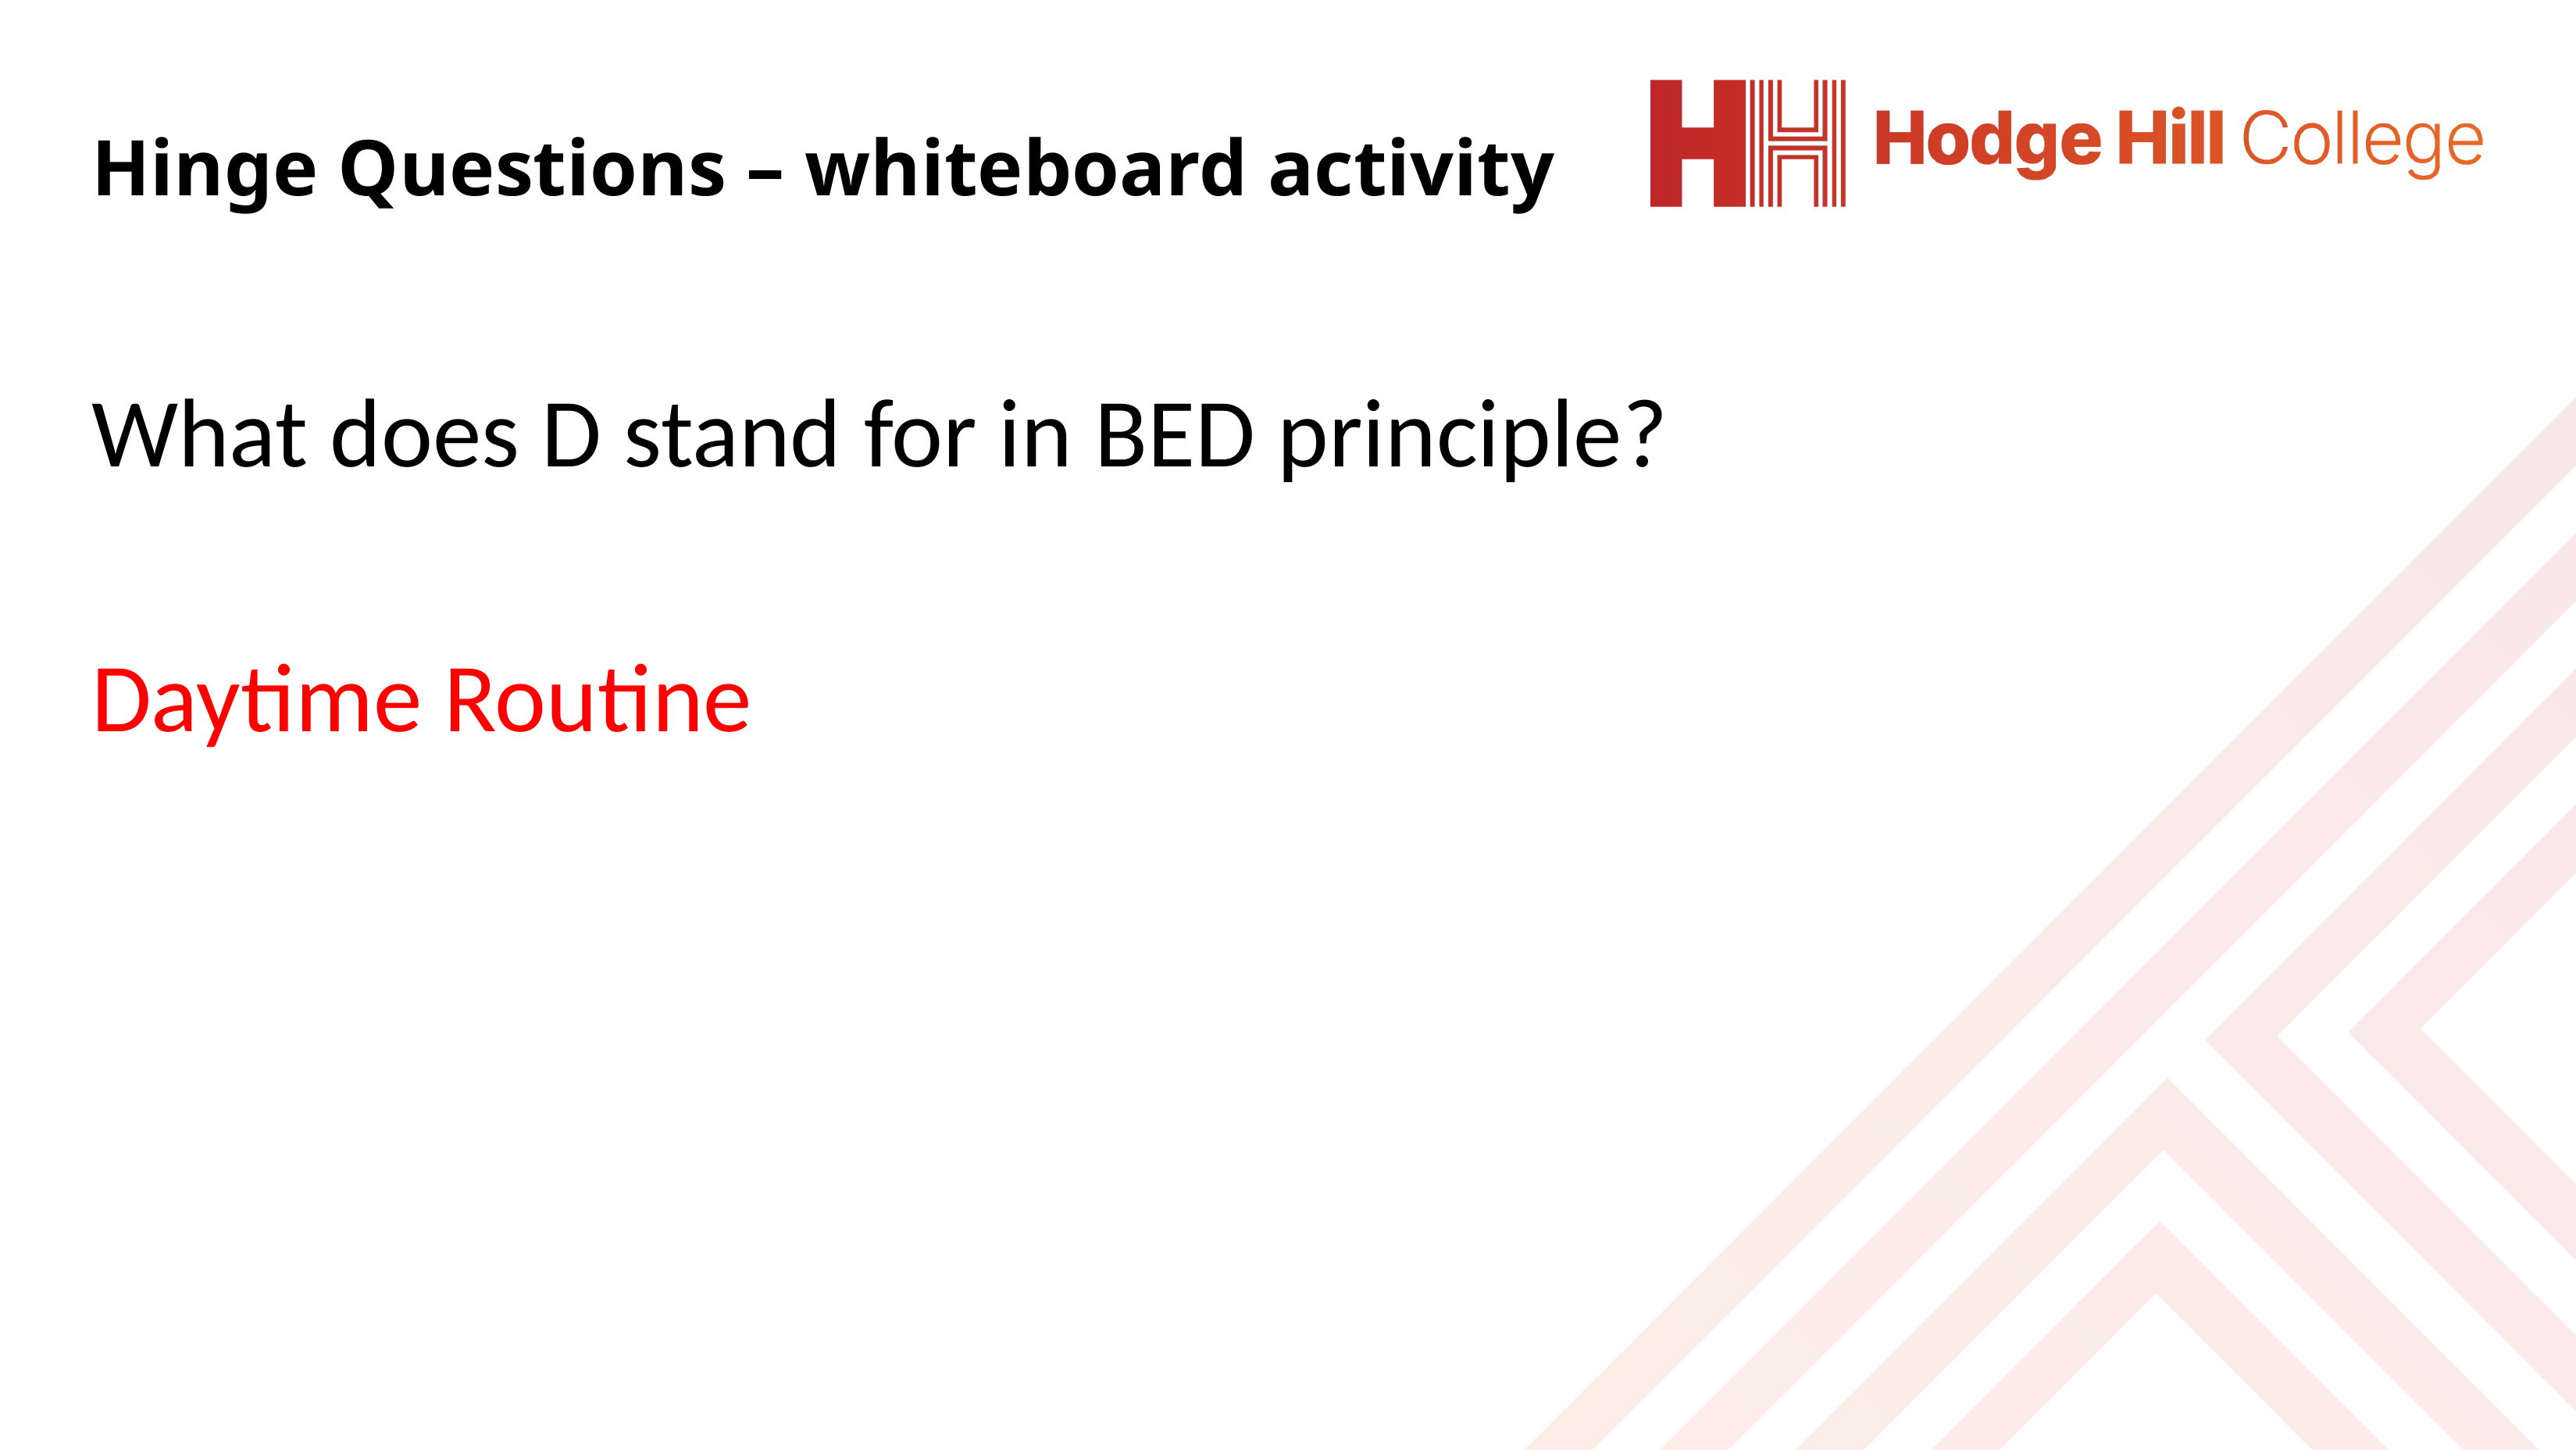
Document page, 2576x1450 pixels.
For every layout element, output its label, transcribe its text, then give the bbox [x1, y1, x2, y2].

picture [1383, 255, 2576, 1450]
list What does D stand for in BED principle? Daytime Routine [79, 377, 1383, 1408]
picture [1649, 79, 2484, 208]
title Hinge Questions – whiteboard activity [79, 86, 1602, 256]
